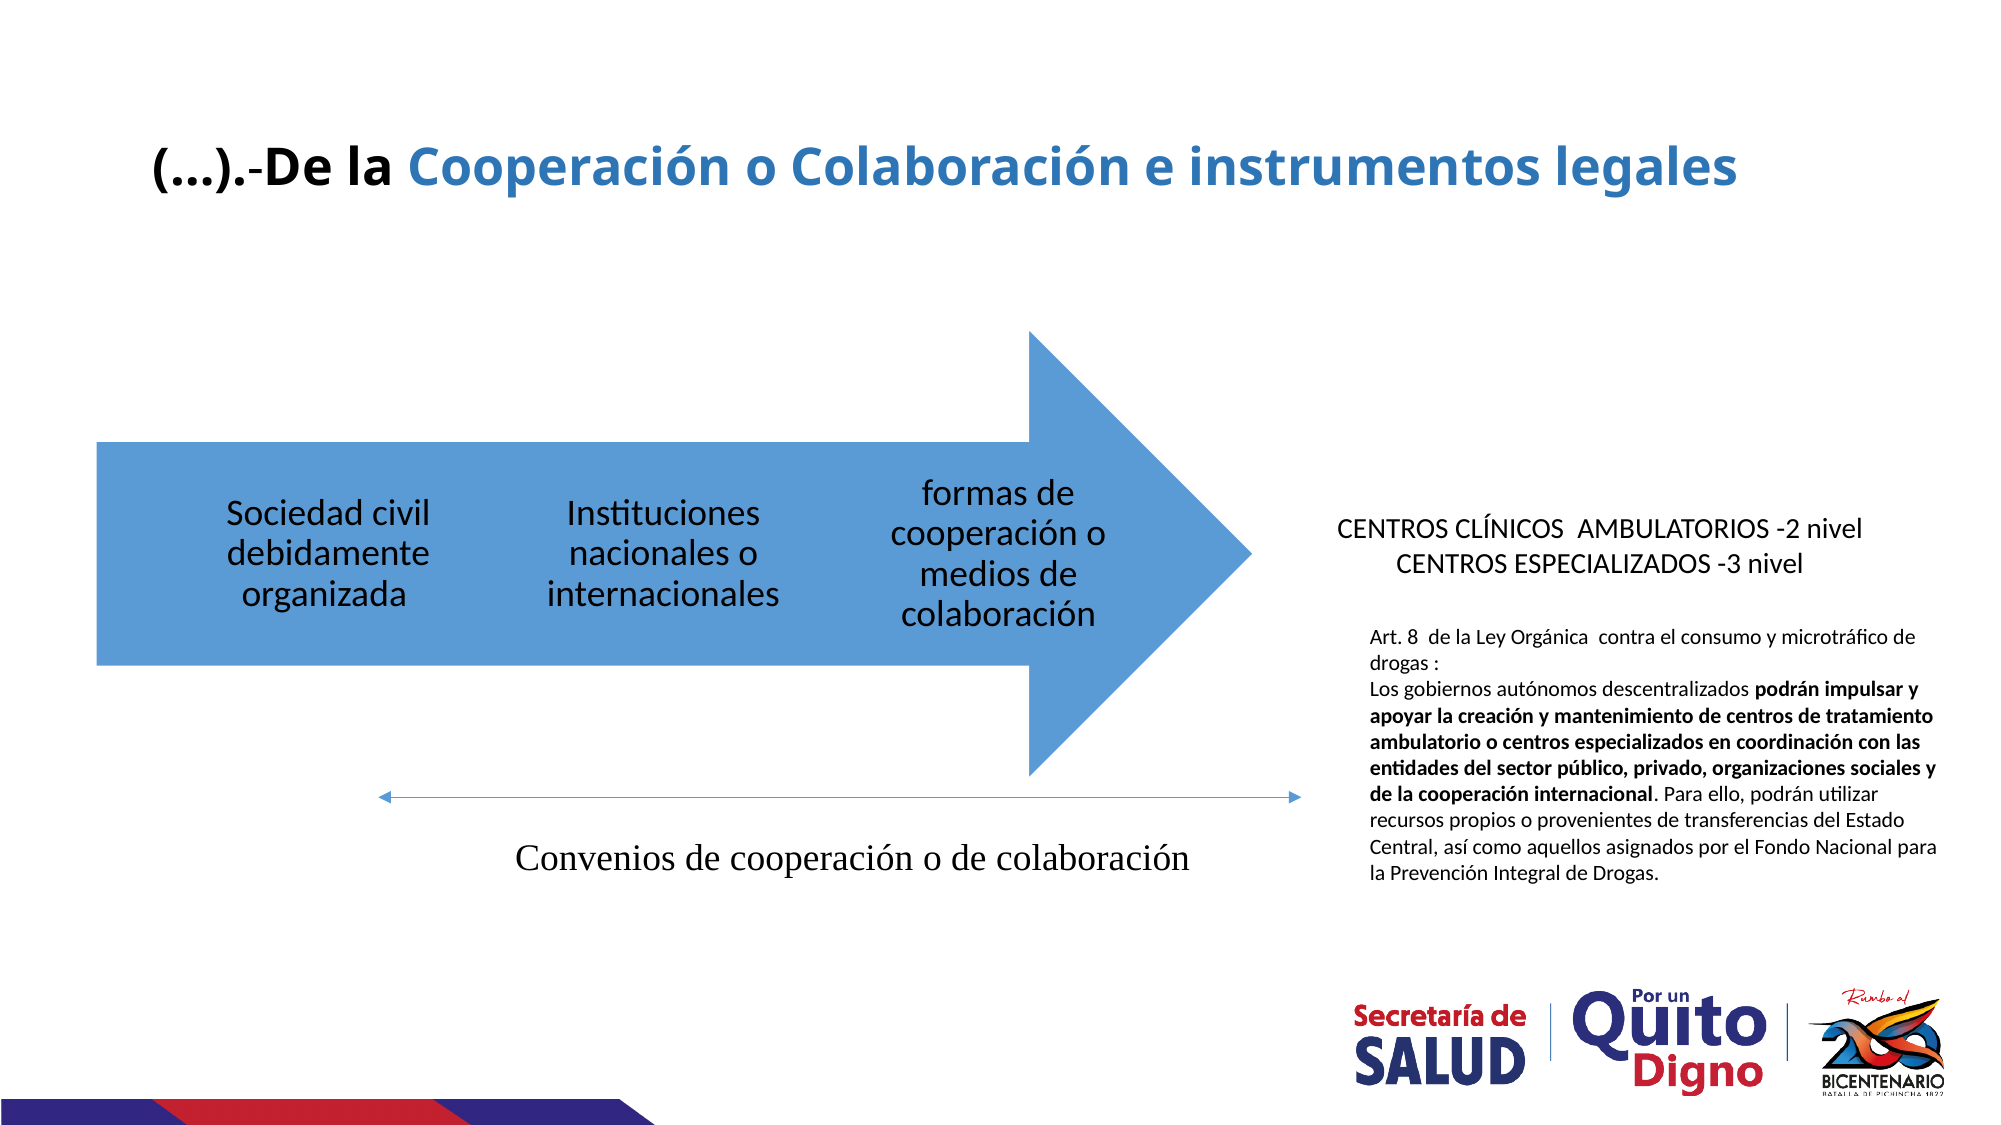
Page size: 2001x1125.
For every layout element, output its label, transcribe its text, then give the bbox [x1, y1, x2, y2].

title (…).-De la Cooperación o Colaboración e instrumentos legales [137, 59, 1863, 278]
picture [0, 1099, 656, 1125]
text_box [95, 109, 1254, 999]
text_box Art. 8 de la Ley Orgánica contra el consumo y microtráfico de drogas : Los gobiernos autónomos descentralizados podrán impulsar y apoyar la creación y mantenimiento de centros de tratamiento ambulatorio o centros especializados en coordinación con las entidades del sector público, privado, organizaciones sociales y de la cooperación internacional. Para ello, podrán utilizar recursos propios o provenientes de transferencias del Estado Central, así como aquellos asignados por el Fondo Nacional para la Prevención Integral de Drogas. [1354, 615, 1973, 893]
picture [1354, 987, 1944, 1096]
text_box CENTROS CLÍNICOS AMBULATORIOS -2 nivel CENTROS ESPECIALIZADOS -3 nivel [1334, 502, 1866, 632]
